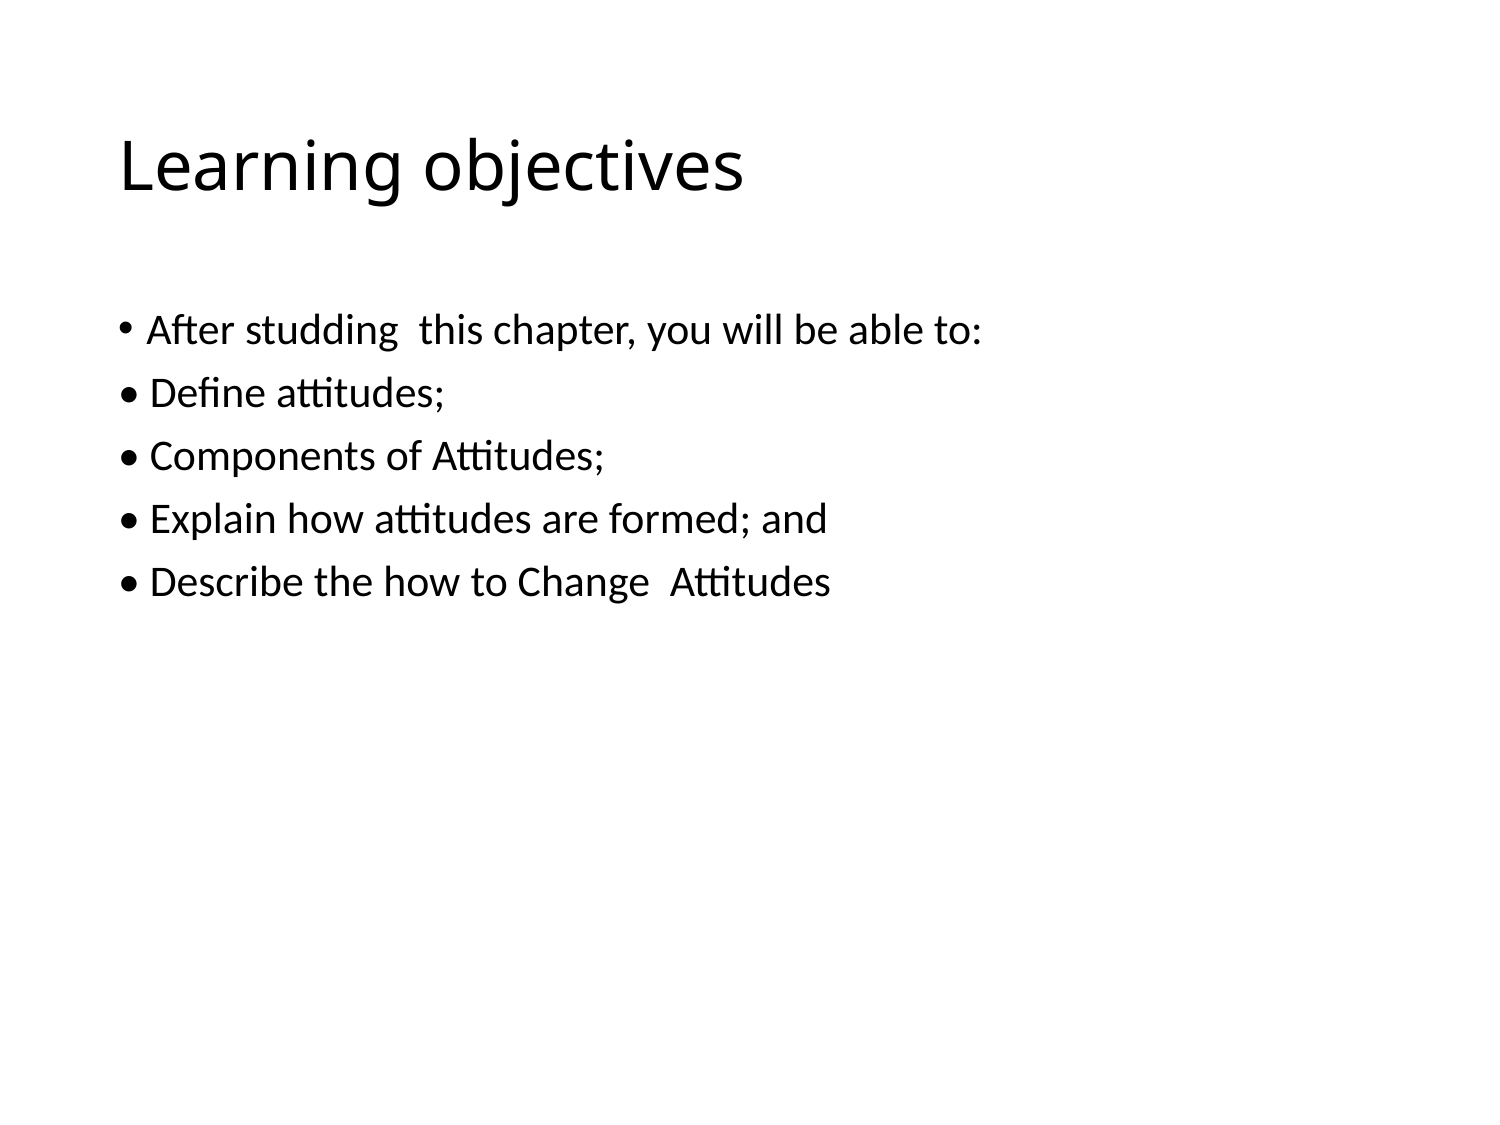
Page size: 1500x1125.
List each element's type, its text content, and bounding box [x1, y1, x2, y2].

list After studding this chapter, you will be able to: • Define attitudes; • Components of Attitudes; • Explain how attitudes are formed; and • Describe the how to Change Attitudes [103, 299, 1397, 1014]
title Learning objectives [103, 59, 1397, 278]
